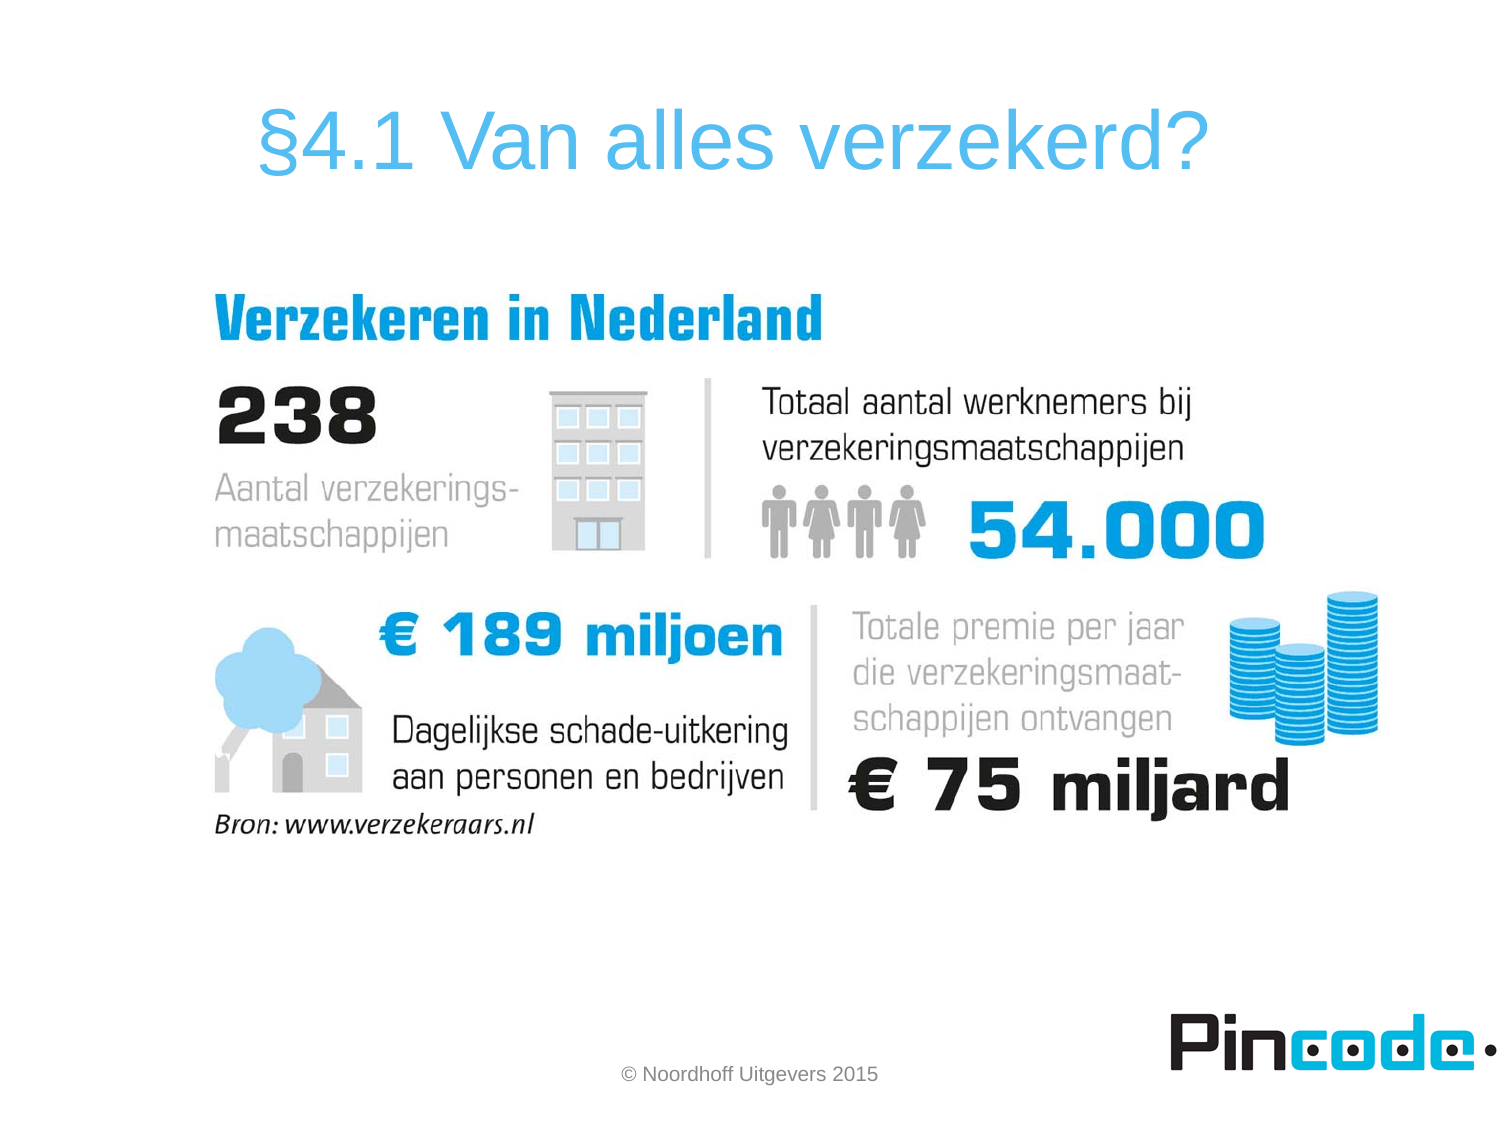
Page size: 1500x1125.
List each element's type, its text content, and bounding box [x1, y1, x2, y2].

picture [1167, 993, 1499, 1092]
text_box © Noordhoff Uitgevers 2015 [512, 1042, 988, 1103]
title §4.1 Van alles verzekerd? [76, 42, 1390, 231]
picture [194, 278, 1389, 865]
